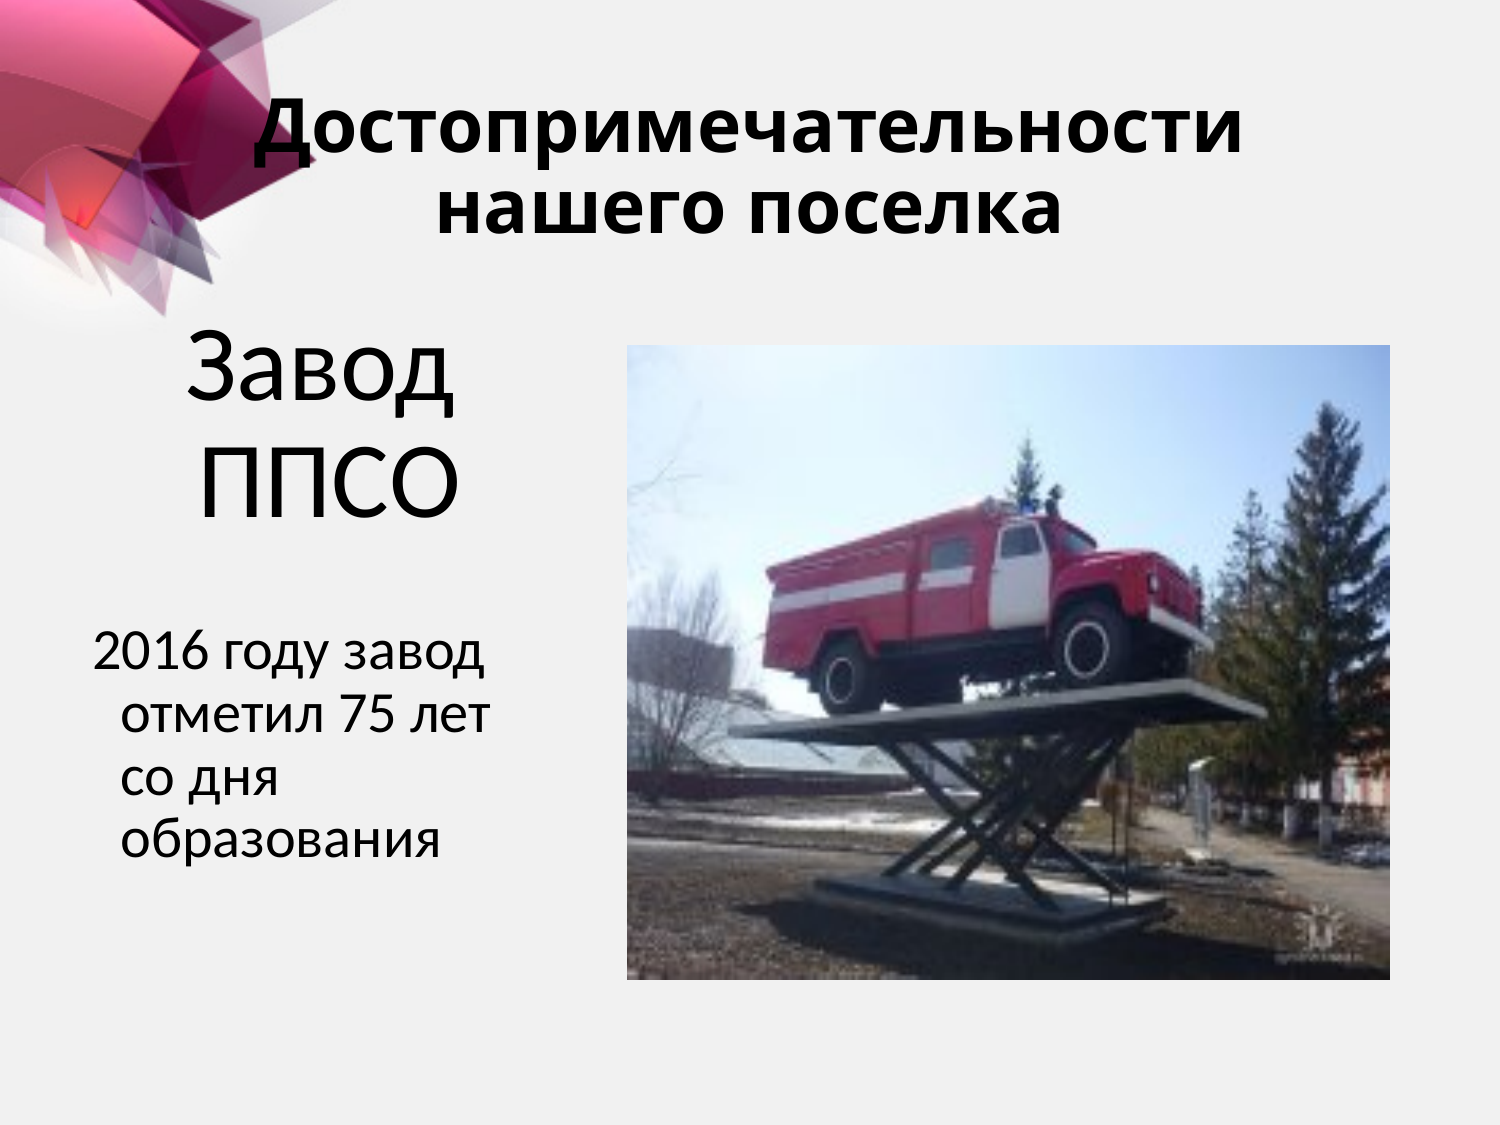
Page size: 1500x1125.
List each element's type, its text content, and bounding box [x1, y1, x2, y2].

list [627, 345, 1390, 980]
picture [0, 0, 1500, 1125]
list Завод ППСО 2016 году завод отметил 75 лет со дня образования [77, 299, 554, 1014]
title Достопримечательности нашего поселка [103, 59, 1397, 278]
